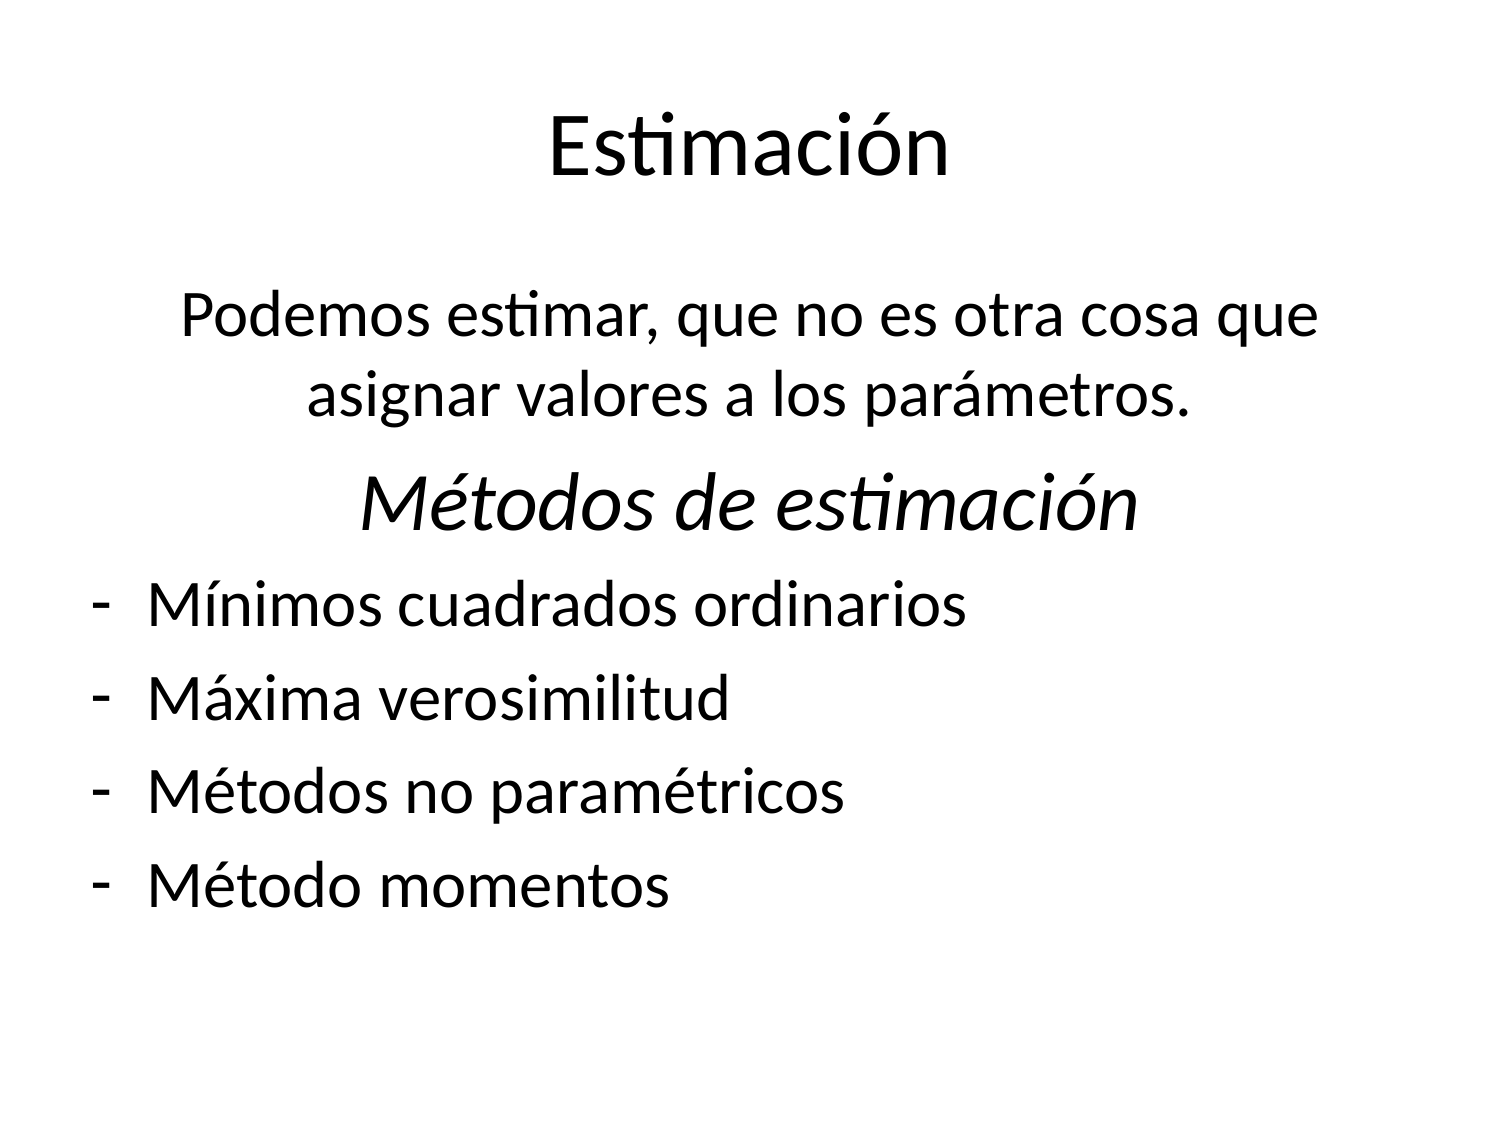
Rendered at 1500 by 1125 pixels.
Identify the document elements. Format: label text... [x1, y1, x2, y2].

list Podemos estimar, que no es otra cosa que asignar valores a los parámetros. Métodos de estimación Mínimos cuadrados ordinarios Máxima verosimilitud Métodos no paramétricos Método momentos [75, 262, 1425, 1005]
title Estimación [75, 45, 1425, 233]
